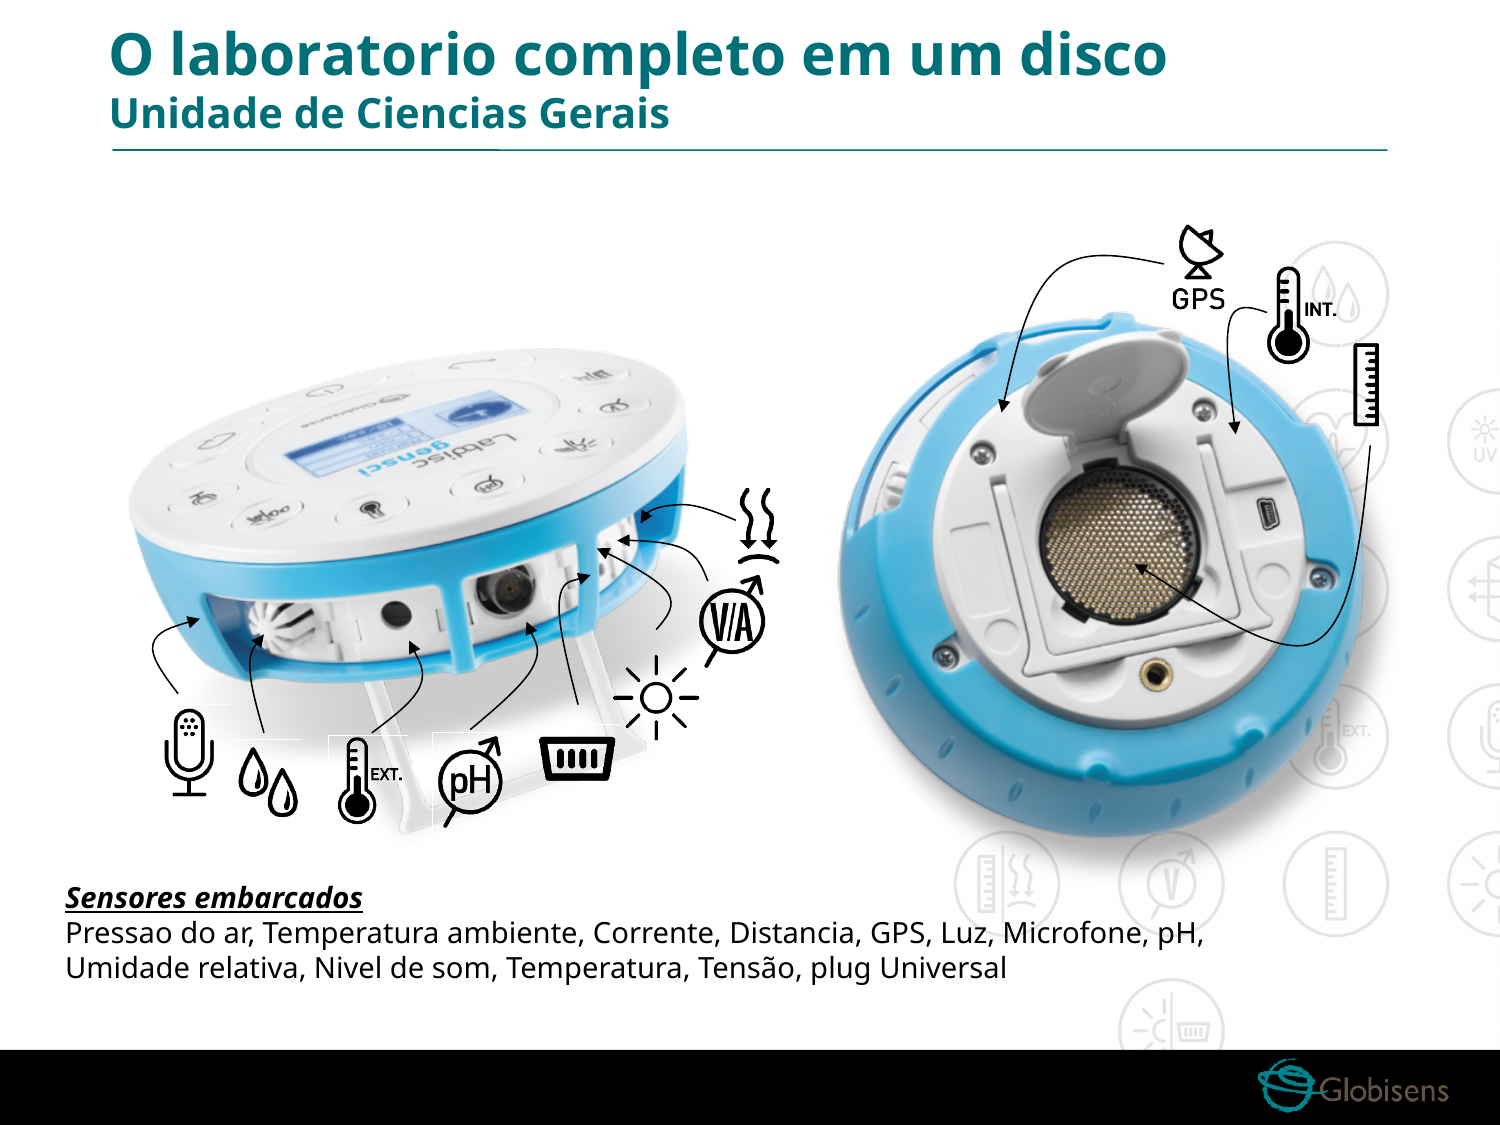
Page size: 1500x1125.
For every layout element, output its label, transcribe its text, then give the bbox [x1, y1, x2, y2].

text_box [1044, 255, 1159, 283]
title O laboratorio completo em um disco Unidade de Ciencias Gerais [93, 0, 1369, 154]
picture [89, 220, 1500, 1049]
text_box Sensores embarcados Pressao do ar, Temperatura ambiente, Corrente, Distancia, GPS, Luz, Microfone, pH, Umidade relativa, Nivel de som, Temperatura, Tensão, plug Universal [50, 871, 1229, 1027]
picture [1255, 1056, 1450, 1113]
